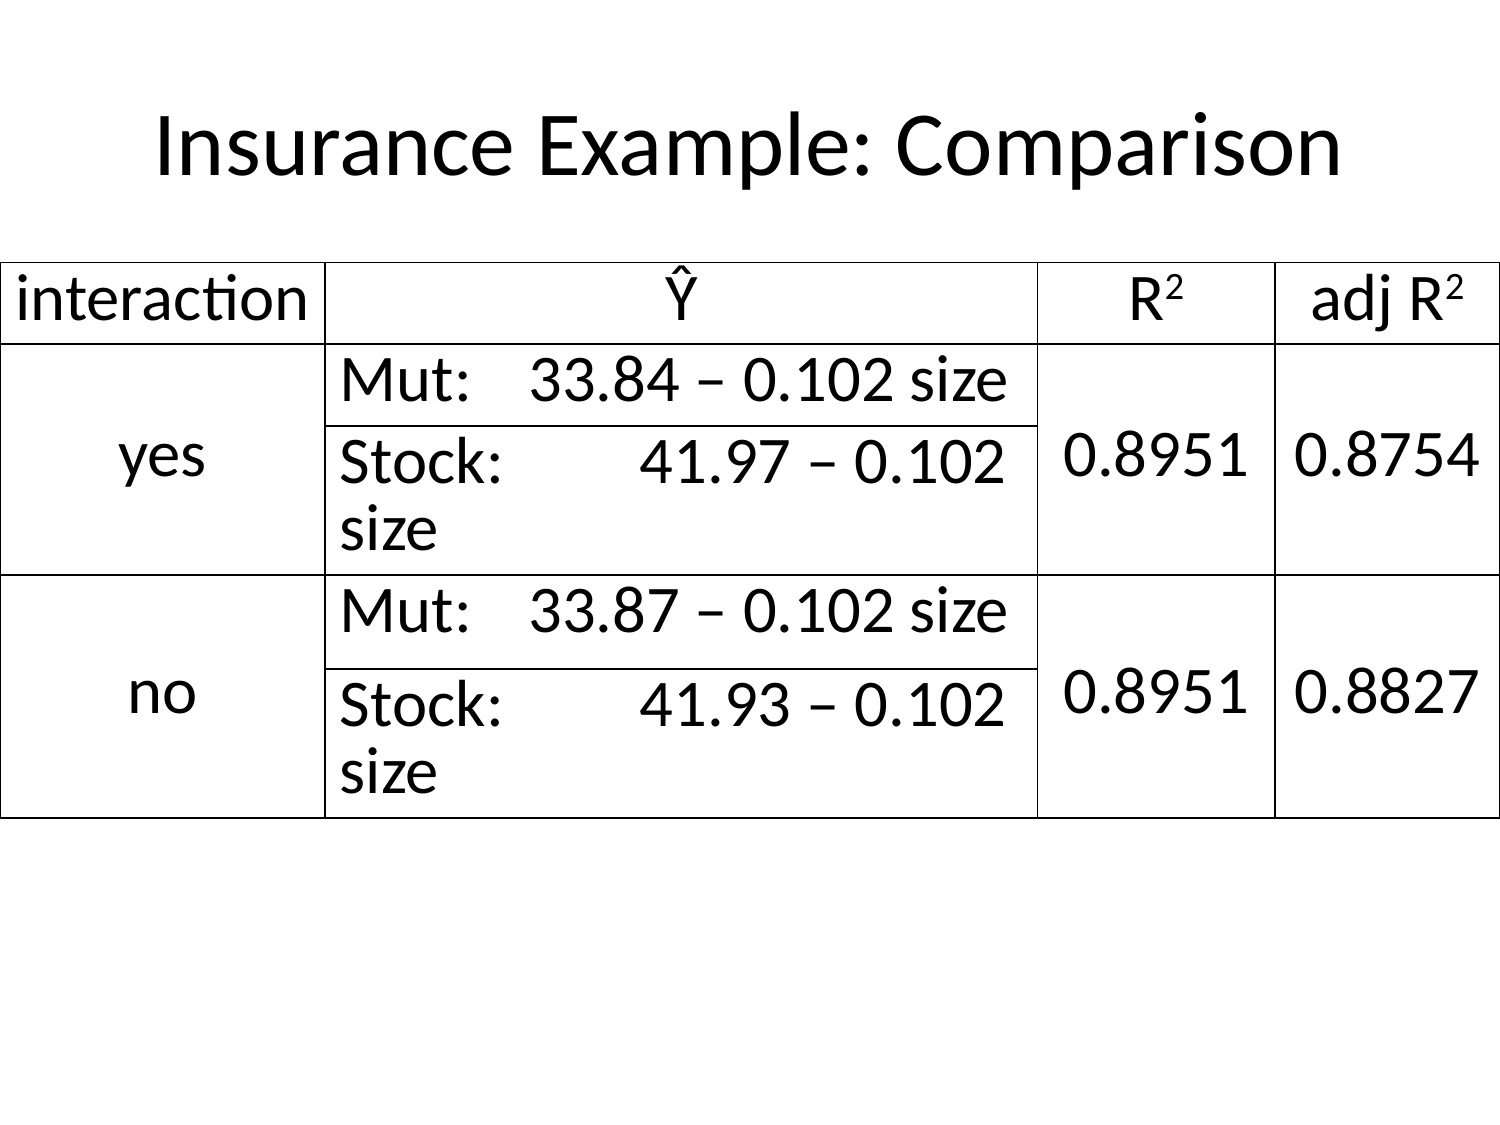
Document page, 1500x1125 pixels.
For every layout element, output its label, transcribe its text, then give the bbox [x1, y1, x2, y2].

table_cell 0.8951 [1038, 345, 1274, 574]
table_cell no [1, 576, 324, 817]
table_cell 0.8951 [1038, 576, 1274, 817]
table_cell Mut: 33.87 – 0.102 size [326, 576, 1037, 668]
table_header Ŷ [326, 263, 1037, 343]
table_header interaction [1, 263, 324, 343]
table_cell Stock: 41.93 – 0.102 size [326, 670, 1037, 817]
table_cell 0.8754 [1276, 345, 1499, 574]
table_header adj R2 [1276, 263, 1499, 343]
table_cell Stock: 41.97 – 0.102 size [326, 427, 1037, 574]
title Insurance Example: Comparison [75, 45, 1425, 233]
table_cell Mut: 33.84 – 0.102 size [326, 345, 1037, 425]
table_header R2 [1038, 263, 1274, 343]
table_cell yes [1, 345, 324, 574]
table_cell 0.8827 [1276, 576, 1499, 817]
